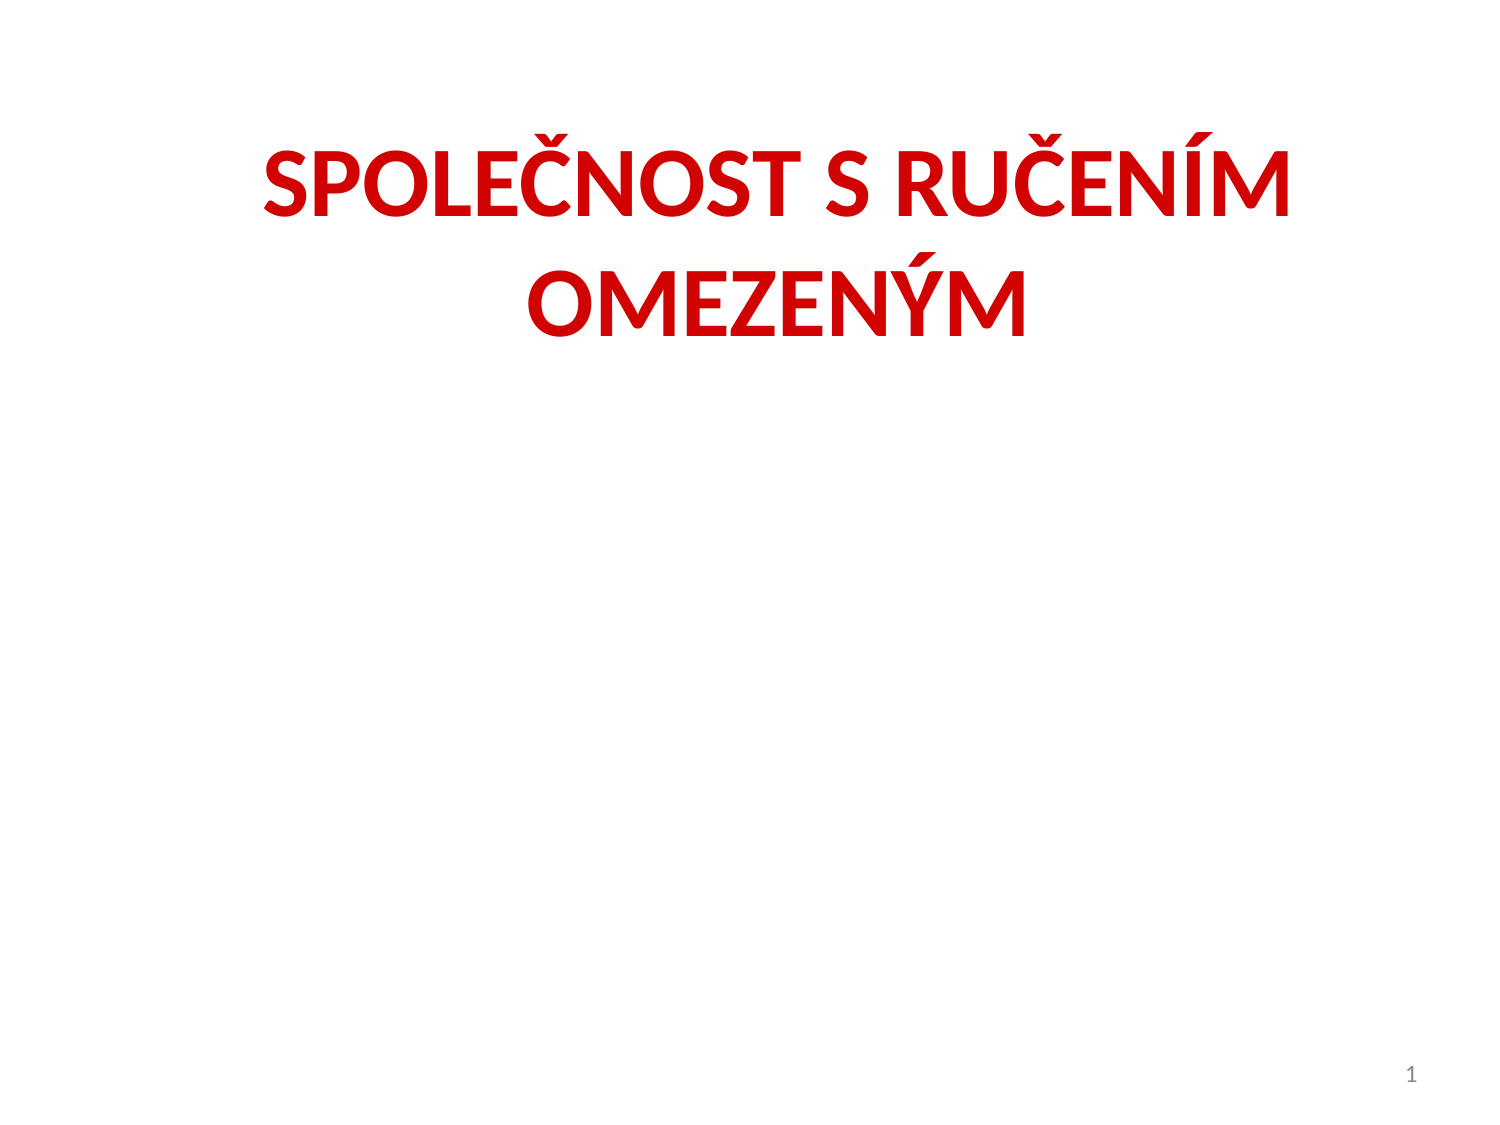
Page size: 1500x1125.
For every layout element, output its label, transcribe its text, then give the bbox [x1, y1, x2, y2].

slide_number 1 [1394, 1051, 1426, 1094]
title Společnost s ručením omezeným [111, 115, 1447, 415]
